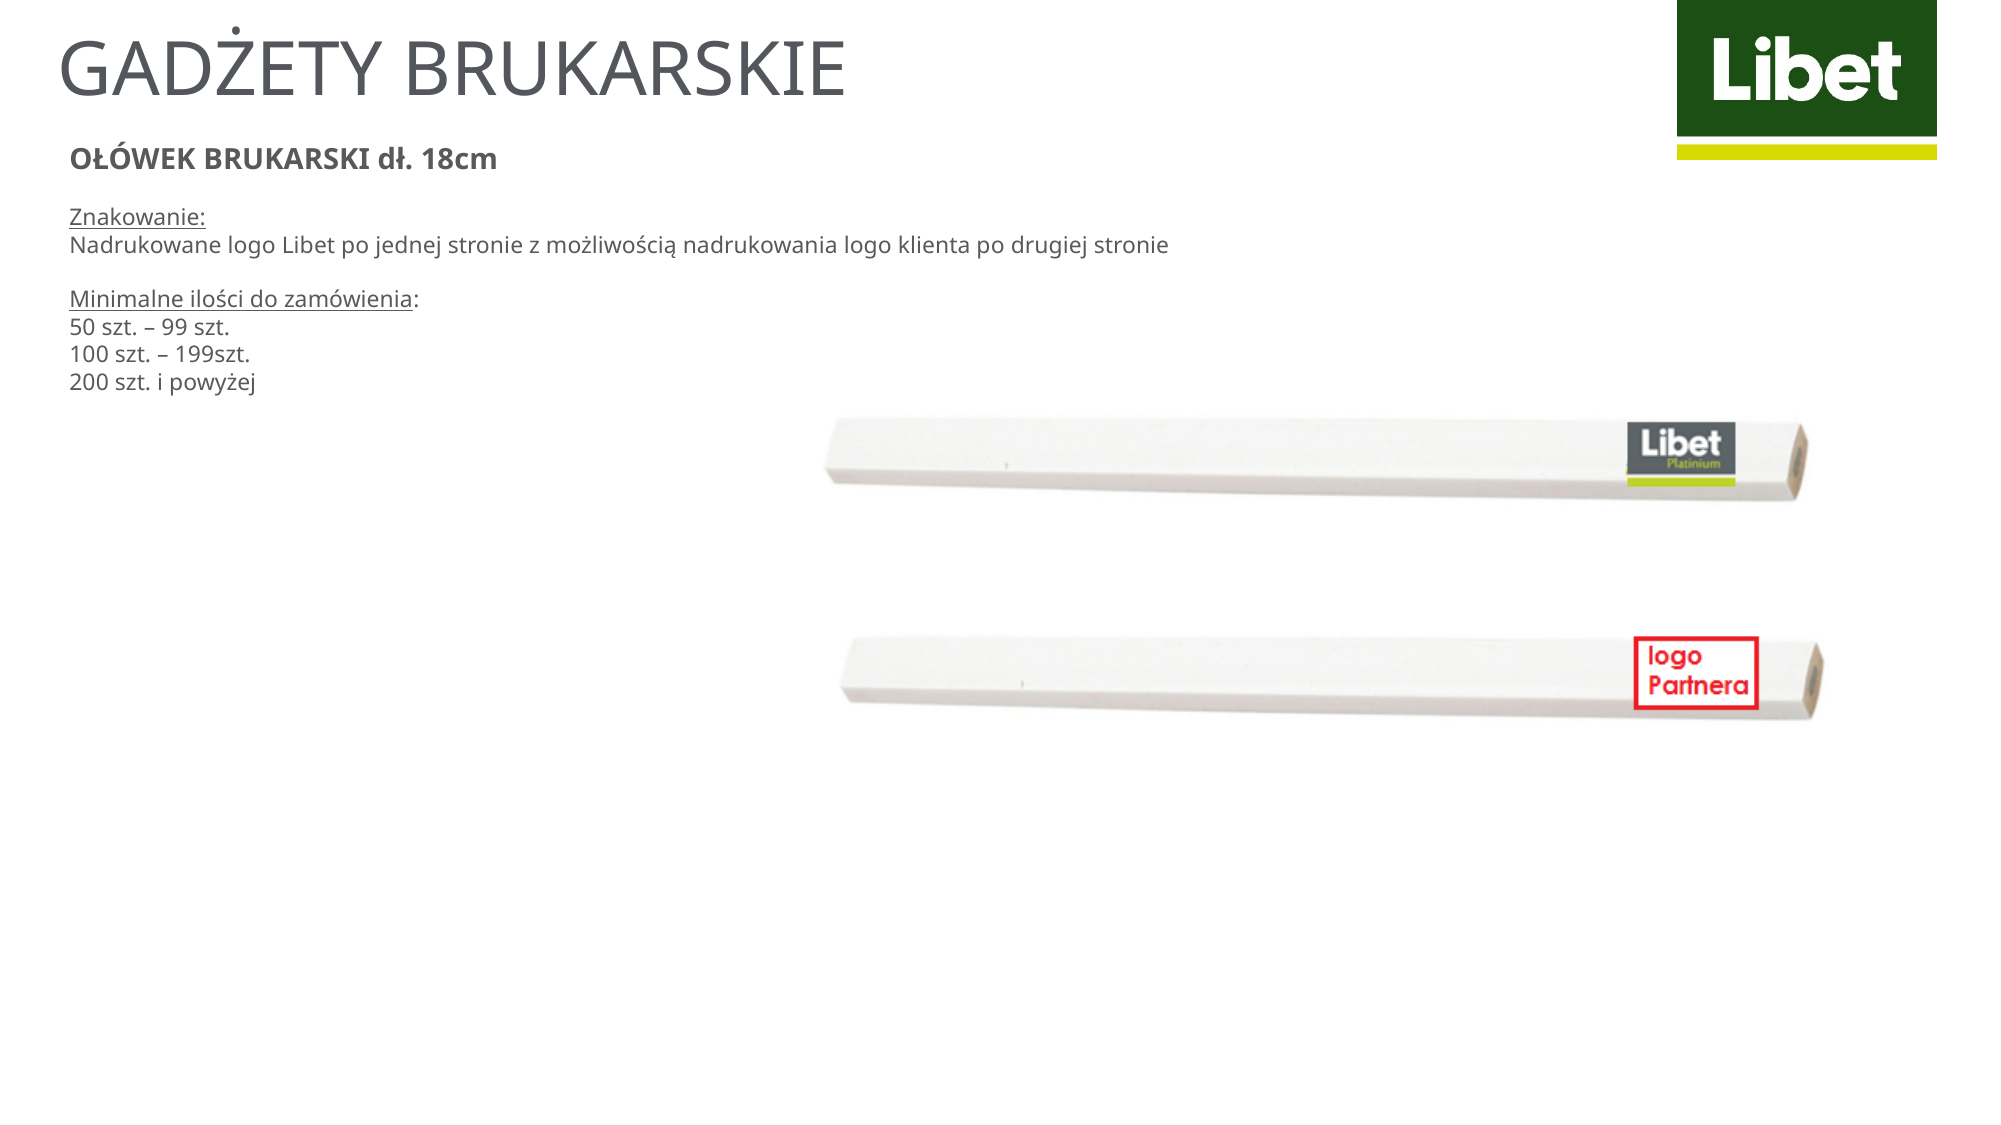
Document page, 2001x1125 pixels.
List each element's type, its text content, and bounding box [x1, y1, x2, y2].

text_box GADŻETY BRUKARSKIE [42, 13, 1207, 119]
picture [1677, 0, 1937, 160]
picture [800, 369, 1839, 537]
text_box OŁÓWEK BRUKARSKI dł. 18cm Znakowanie: Nadrukowane logo Libet po jednej stronie z możliwością nadrukowania logo klienta po drugiej stronie Minimalne ilości do zamówienia: 50 szt. – 99 szt. 100 szt. – 199szt. 200 szt. i powyżej [54, 132, 1703, 470]
picture [830, 599, 1839, 740]
